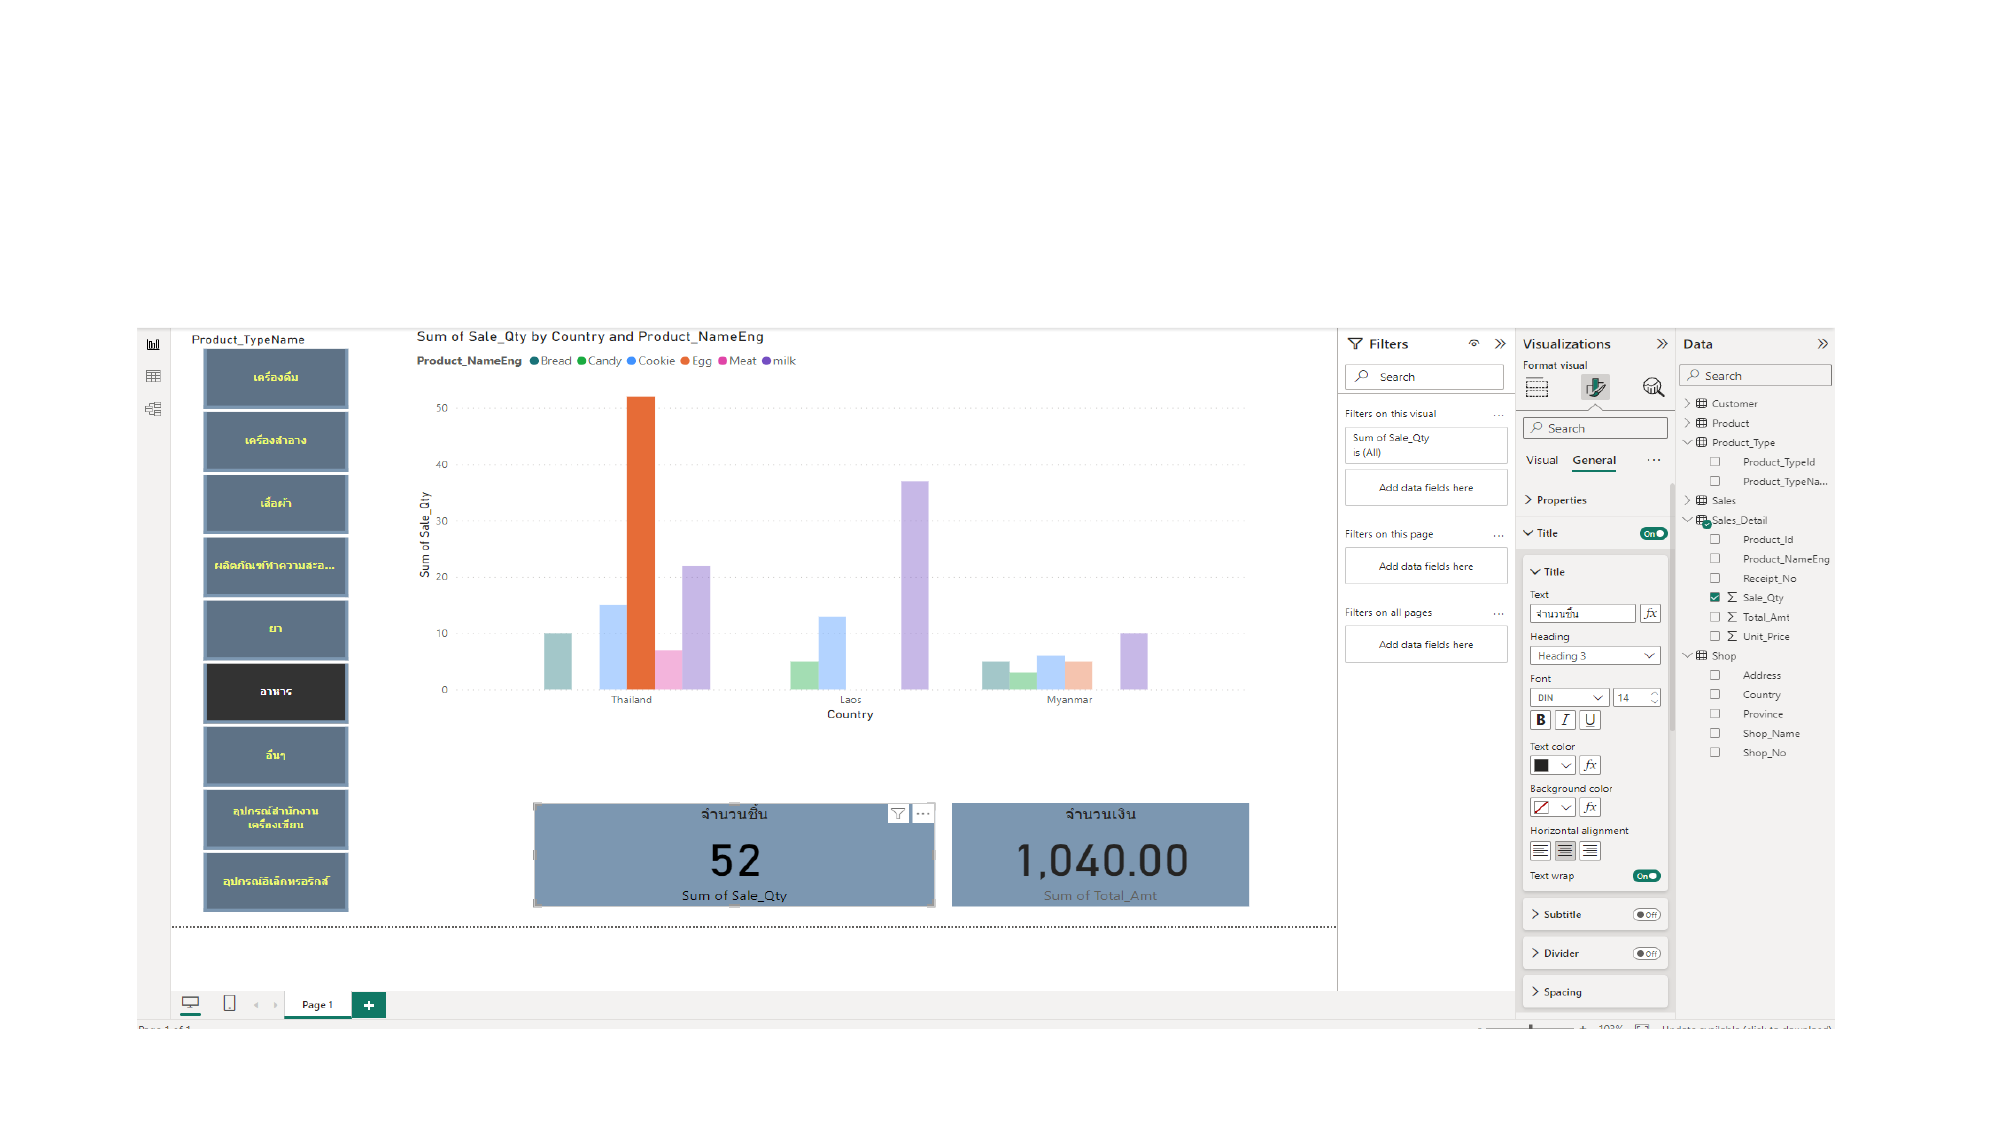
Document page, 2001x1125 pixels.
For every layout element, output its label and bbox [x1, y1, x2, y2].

picture [137, 327, 1835, 1029]
